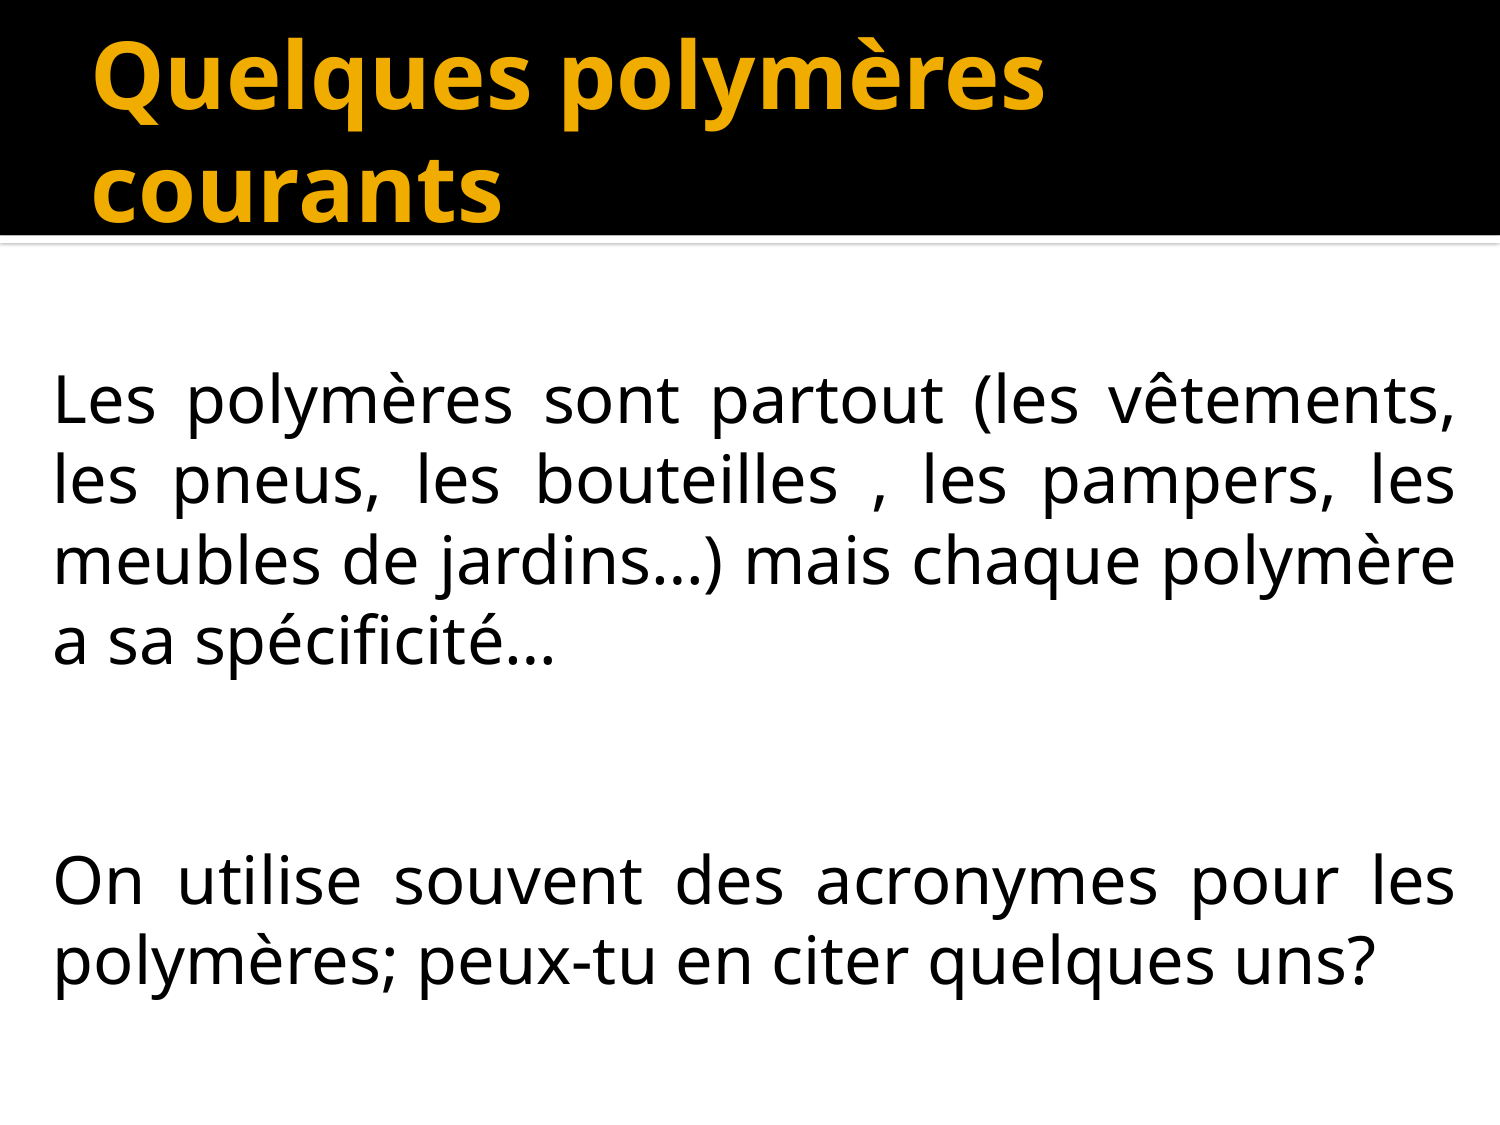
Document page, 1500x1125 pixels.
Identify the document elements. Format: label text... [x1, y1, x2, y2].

list Les polymères sont partout (les vêtements, les pneus, les bouteilles , les pampers, les meubles de jardins…) mais chaque polymère a sa spécificité… On utilise souvent des acronymes pour les polymères; peux-tu en citer quelques uns? [24, 262, 1474, 1108]
title Quelques polymères courants [75, 25, 1425, 231]
